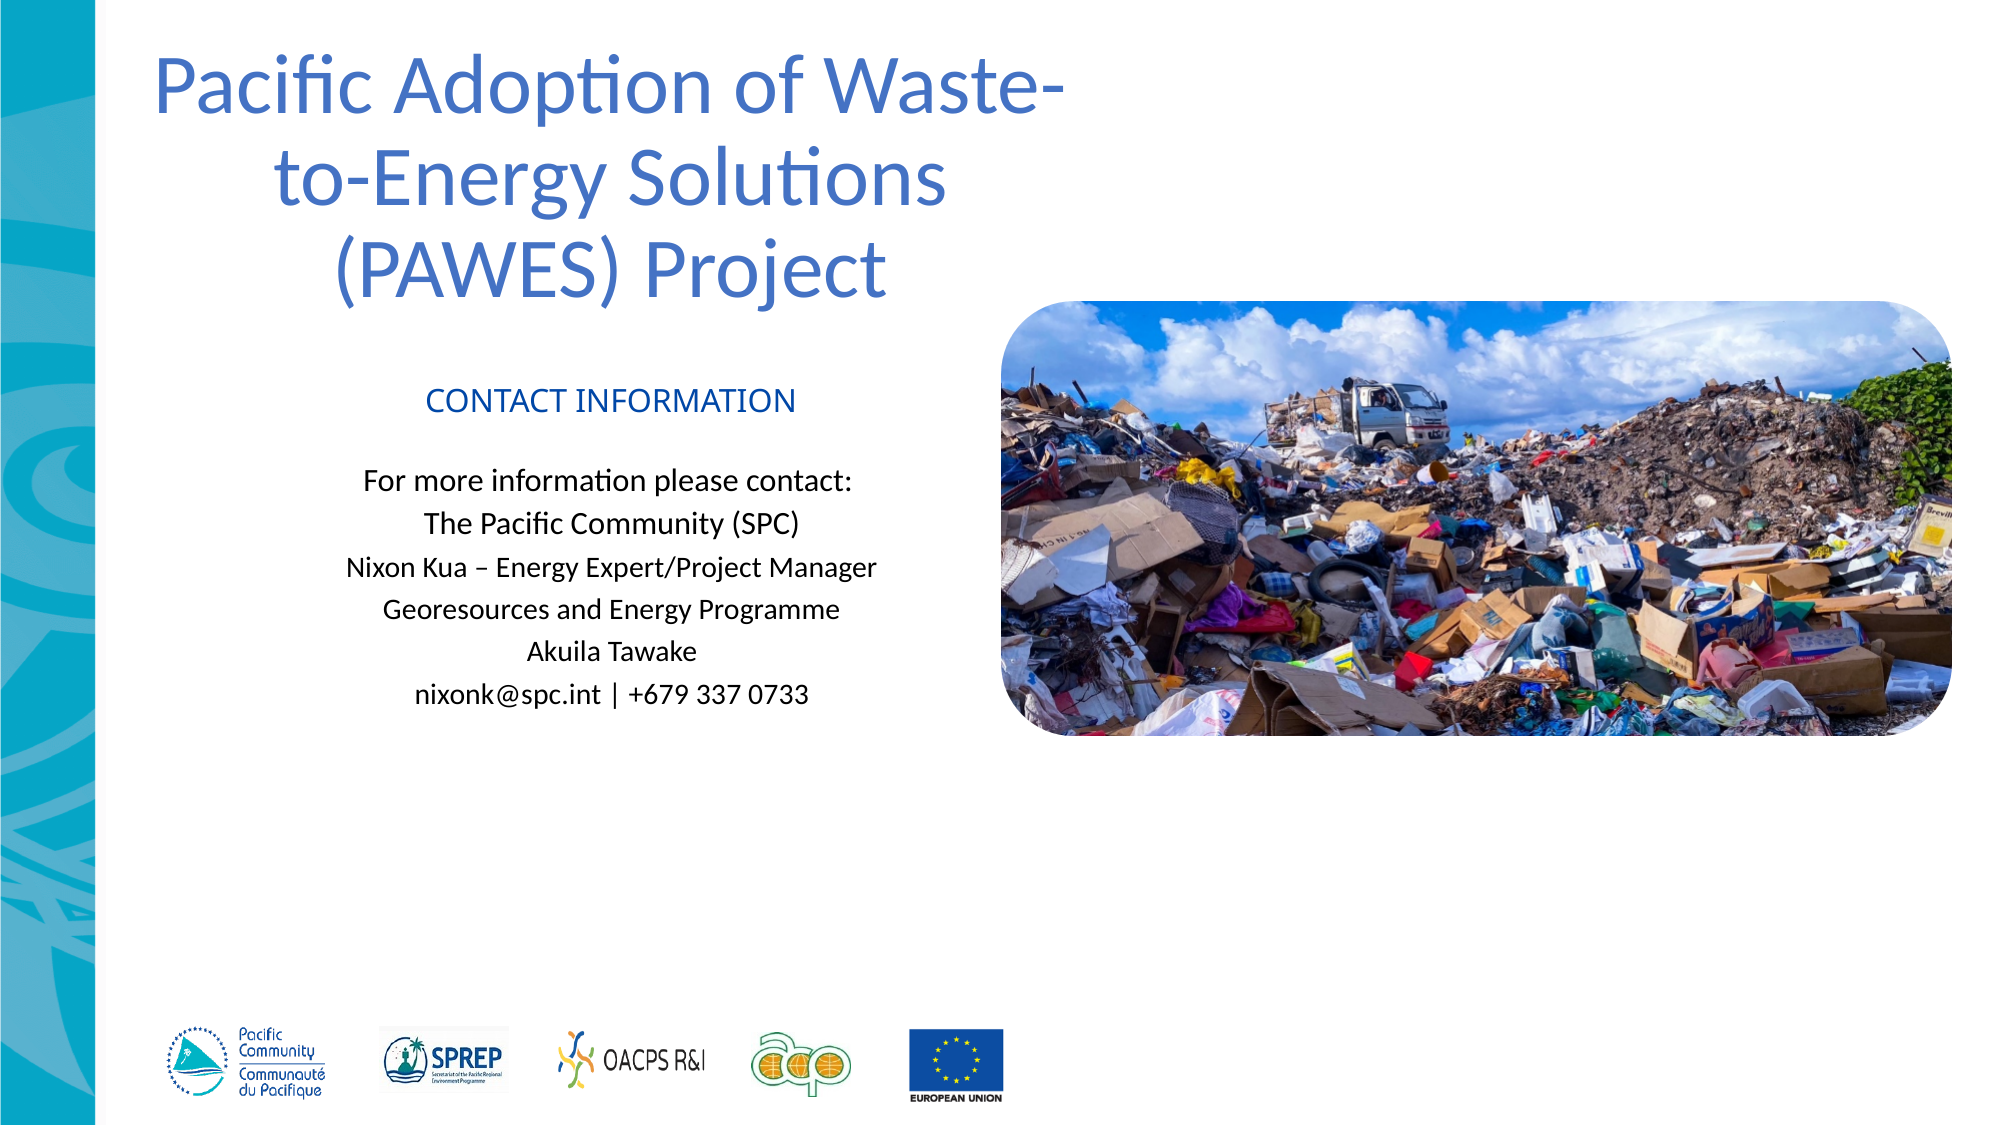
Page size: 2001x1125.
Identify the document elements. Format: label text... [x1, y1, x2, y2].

picture [0, 1, 615, 1124]
picture [751, 1032, 851, 1097]
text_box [223, 374, 1000, 707]
picture [554, 1027, 706, 1092]
list Pacific Adoption of Waste-to-Energy Solutions (PAWES) Project [117, 31, 1105, 390]
picture [899, 1020, 1017, 1108]
picture [1001, 301, 1952, 736]
picture [375, 1026, 509, 1094]
picture [166, 1026, 325, 1102]
